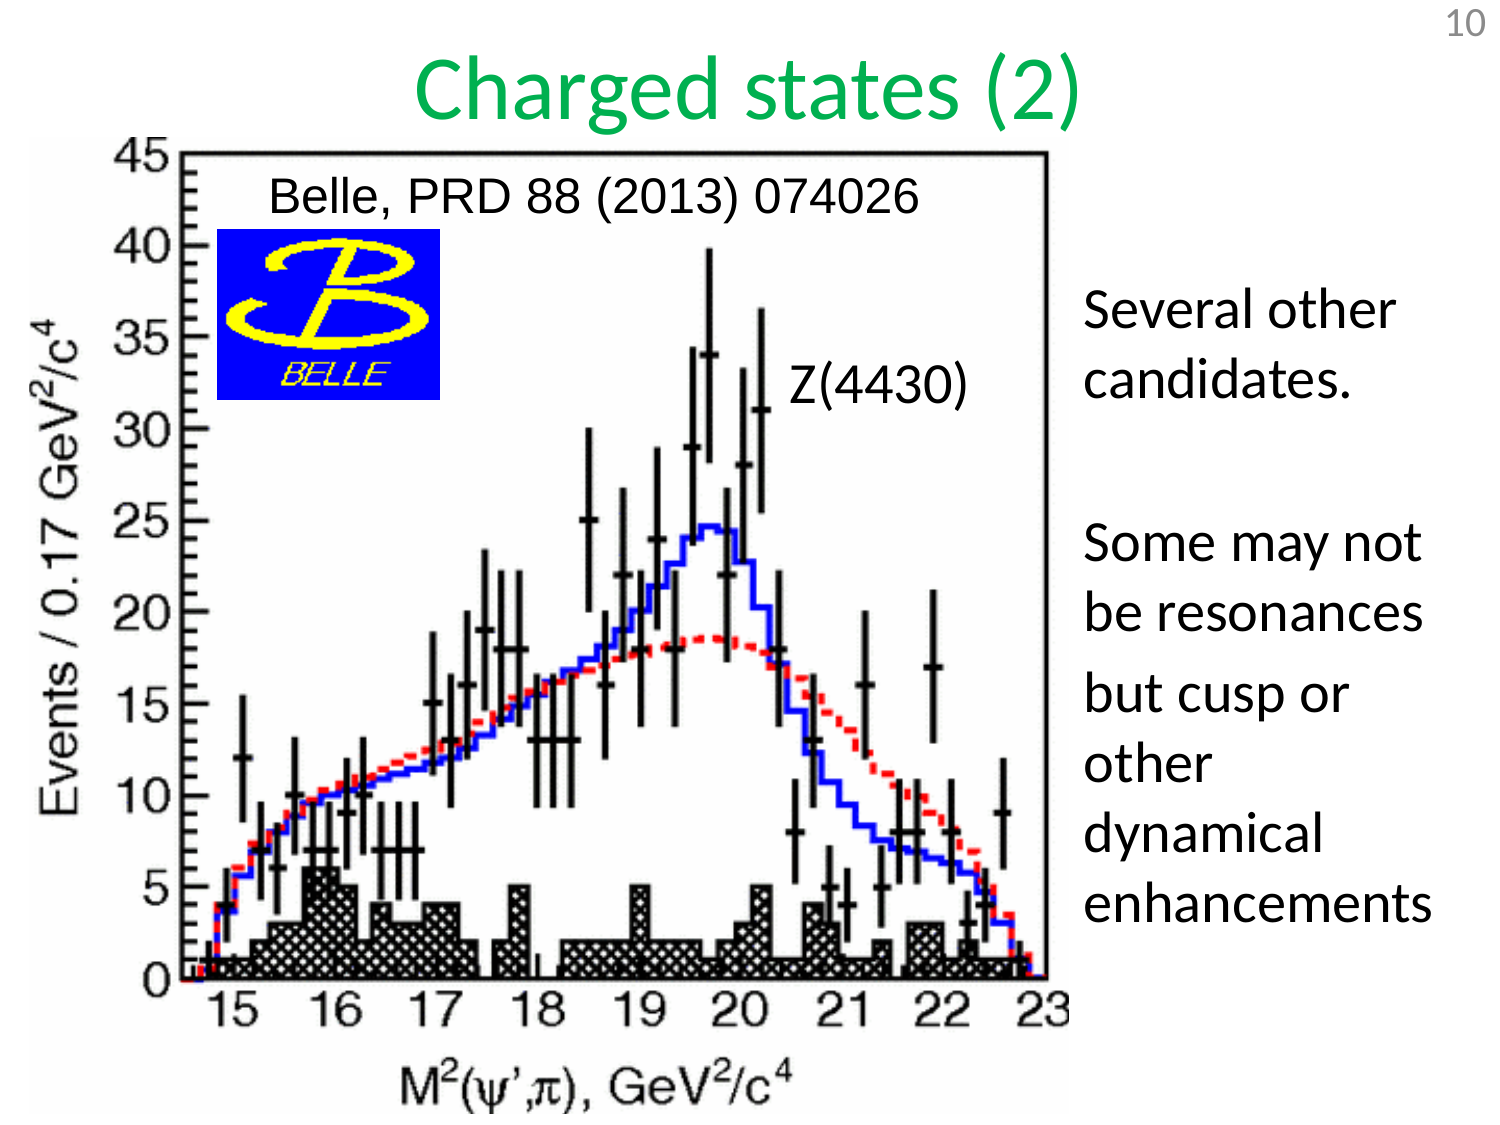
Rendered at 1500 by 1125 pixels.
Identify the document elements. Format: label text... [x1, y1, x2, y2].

title Charged states (2) [75, 7, 1425, 159]
picture [29, 136, 1070, 1114]
list Several other candidates. Some may not be resonances but cusp or other dynamical enhancements [1074, 262, 1483, 1059]
